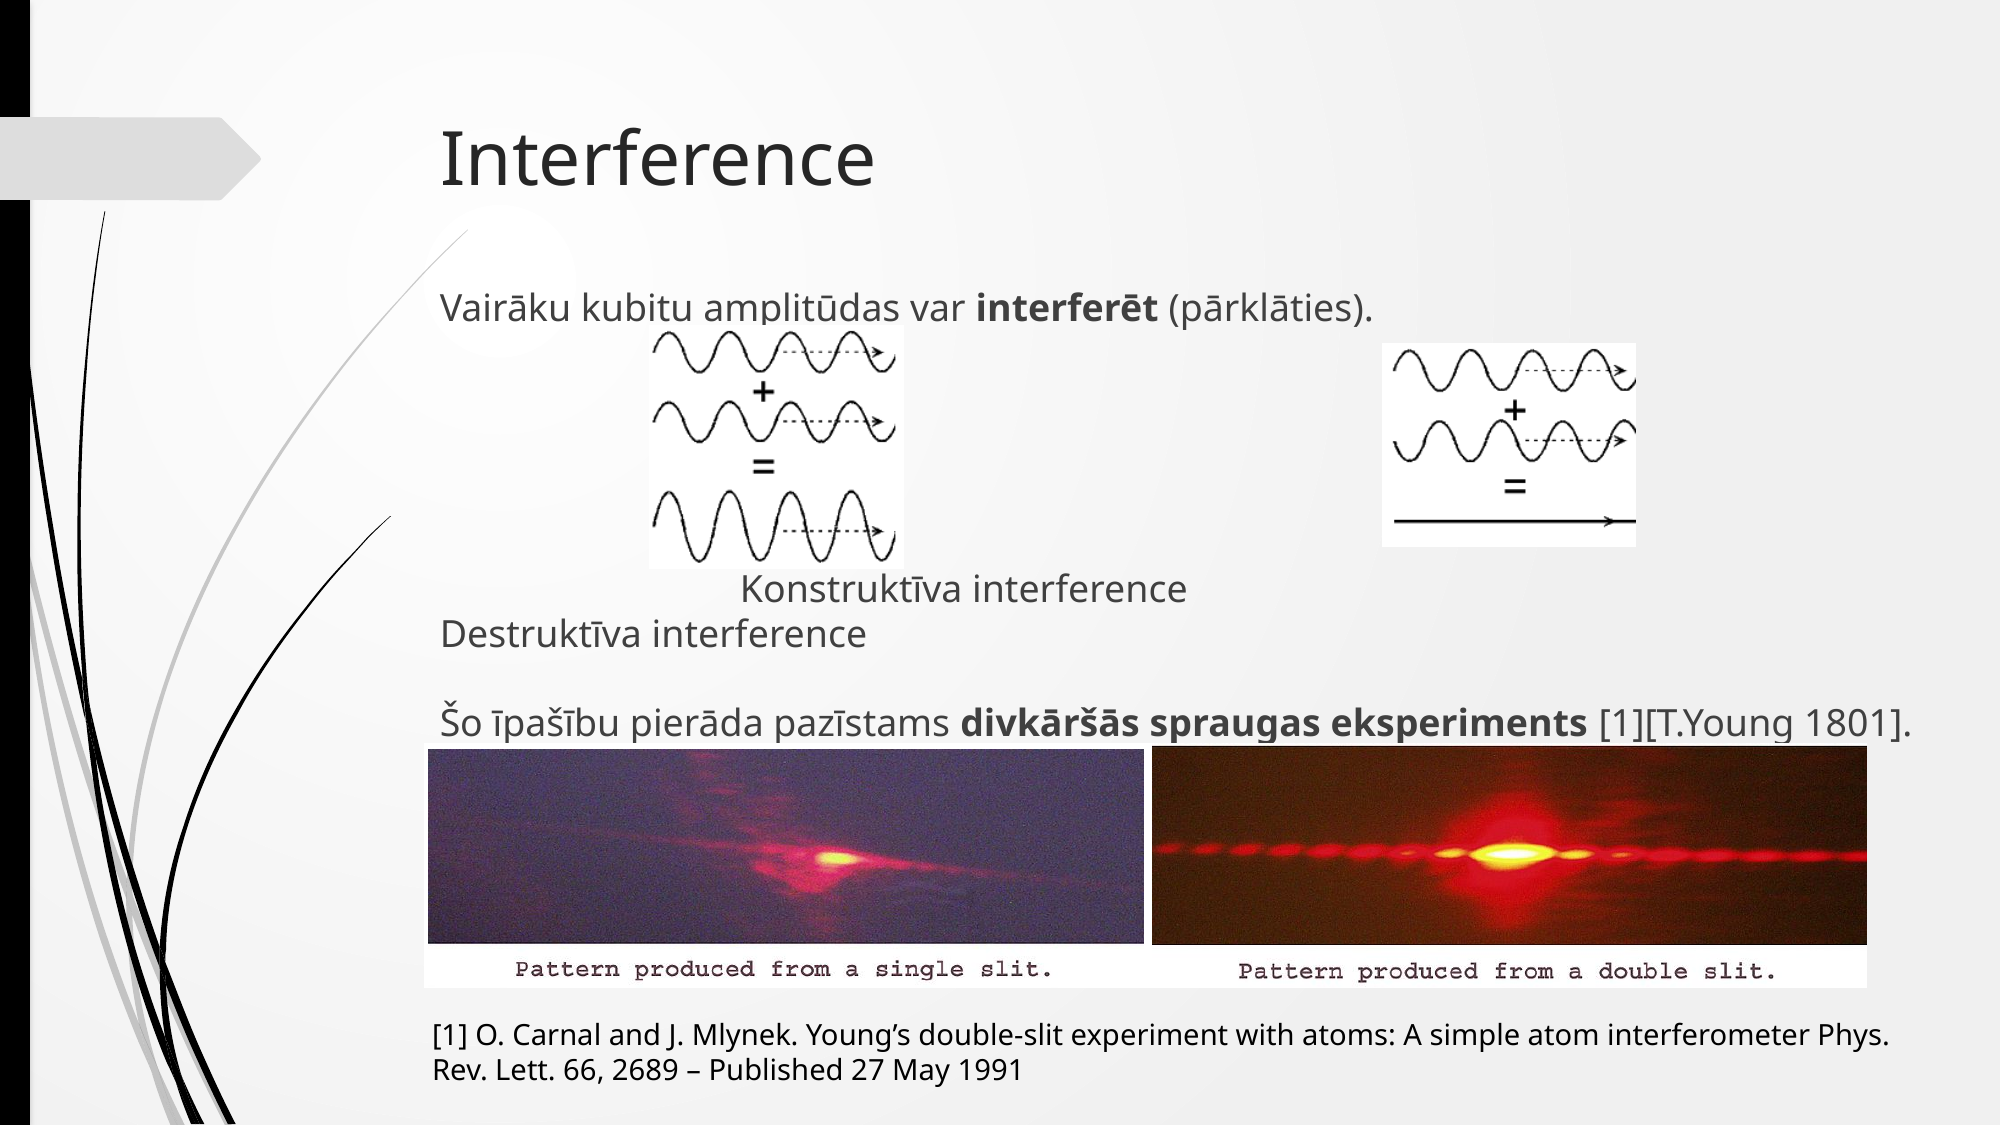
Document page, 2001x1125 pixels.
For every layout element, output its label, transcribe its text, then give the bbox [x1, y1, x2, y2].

list Vairāku kubitu amplitūdas var interferēt (pārklāties). Konstruktīva interference Destruktīva interference Šo īpašību pierāda pazīstams divkāršās spraugas eksperiments [1][T.Young 1801]. [424, 276, 1979, 1068]
picture [424, 742, 1867, 989]
picture [1382, 343, 1637, 548]
text_box [1] O. Carnal and J. Mlynek. Young’s double-slit experiment with atoms: A simple atom interferometer Phys. Rev. Lett. 66, 2689 – Published 27 May 1991 [417, 1009, 1917, 1094]
title Interference [425, 102, 1888, 276]
picture [649, 325, 904, 569]
